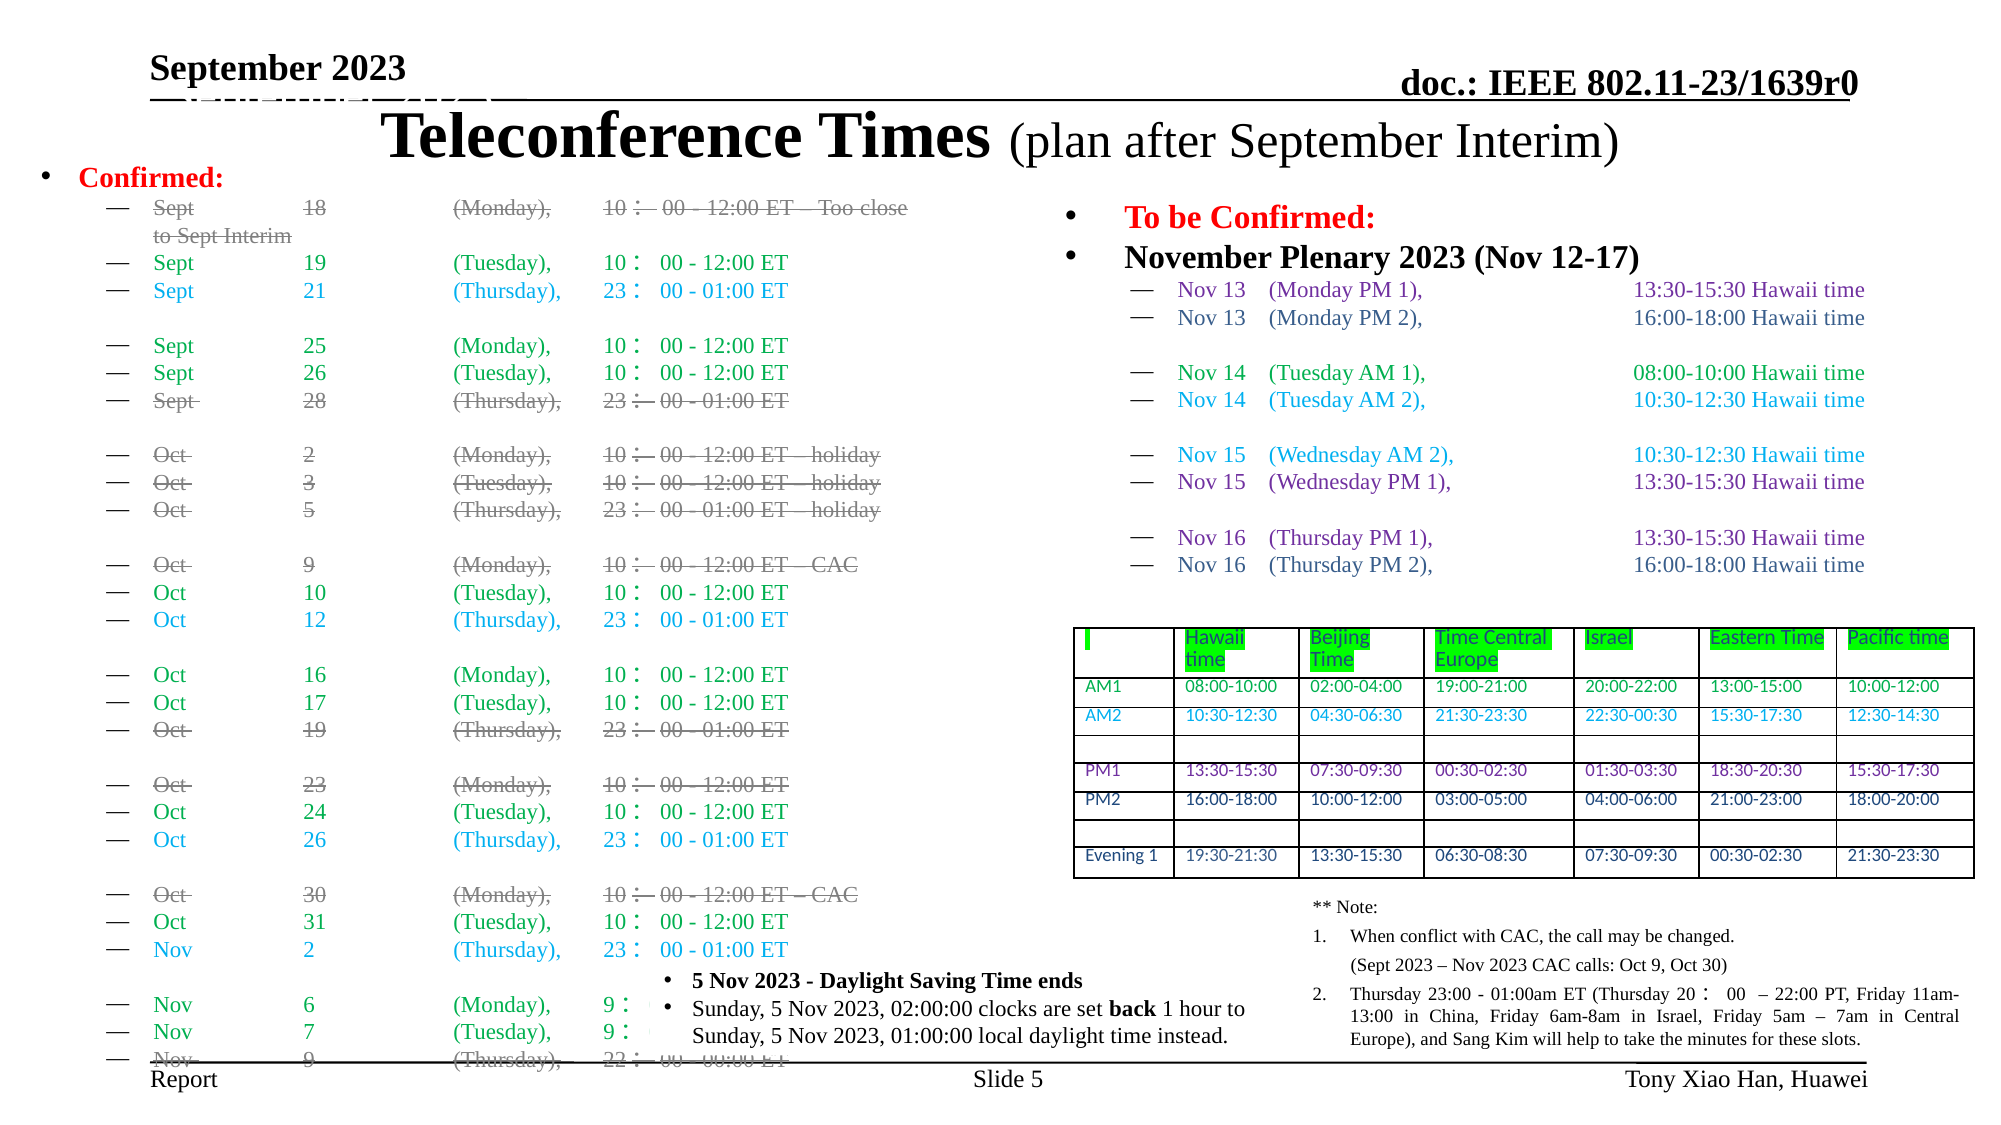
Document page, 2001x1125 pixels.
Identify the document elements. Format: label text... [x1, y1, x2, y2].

table_cell [1700, 821, 1836, 846]
footer Tony Xiao Han, Huawei [1171, 1061, 1869, 1093]
table_cell [1300, 736, 1423, 762]
table_cell 07:30-09:30 [1575, 848, 1698, 877]
table_cell 00:30-02:30 [1425, 764, 1573, 791]
slide_number Slide 5 [950, 1061, 1067, 1123]
table_cell 00:30-02:30 [1700, 848, 1836, 877]
table_cell AM2 [1075, 708, 1173, 735]
table_cell 06:30-08:30 [1425, 848, 1573, 877]
table_cell 18:30-20:30 [1700, 764, 1836, 791]
table_cell [1700, 736, 1836, 762]
table_cell [1175, 821, 1298, 846]
table_cell 21:00-23:00 [1700, 793, 1836, 819]
table_header Eastern Time [1700, 629, 1836, 677]
table_cell 10:30-12:30 [1175, 708, 1298, 735]
text_box Teleconference Times (plan after September Interim) [0, 87, 2000, 175]
table_cell [1425, 736, 1573, 762]
table_cell Evening 1 [1075, 848, 1173, 877]
text_box Confirmed: Sept 18 (Monday), 10：00 - 12:00 ET – Too close to Sept Interim Sept 19 (Tuesday), 10：00 - 12:00 ET Sept 21 (Thursday), 23：00 - 01:00 ET Sept 25 (Monday), 10：00 - 12:00 ET Sept 26 (Tuesday), 10：00 - 12:00 ET Sept 28 (Thursday), 23：00 - 01:00 ET Oct 2 (Monday), 10：00 - 12:00 ET – holiday Oct 3 (Tuesday), 10：00 - 12:00 ET – holiday Oct 5 (Thursday), 23：00 - 01:00 ET – holiday Oct 9 (Monday), 10：00 - 12:00 ET – CAC Oct 10 (Tuesday), 10：00 - 12:00 ET Oct 12 (Thursday), 23：00 - 01:00 ET Oct 16 (Monday), 10：00 - 12:00 ET Oct 17 (Tuesday), 10：00 - 12:00 ET Oct 19 (Thursday), 23：00 - 01:00 ET Oct 23 (Monday), 10：00 - 12:00 ET Oct 24 (Tuesday), 10：00 - 12:00 ET Oct 26 (Thursday), 23：00 - 01:00 ET Oct 30 (Monday), 10：00 - 12:00 ET – CAC Oct 31 (Tuesday), 10：00 - 12:00 ET Nov 2 (Thursday), 23：00 - 01:00 ET Nov 6 (Monday), 9：00 - 11:00 ET Nov 7 (Tuesday), 9：00 - 11:00 ET Nov 9 (Thursday), 22：00 - 00:00 ET [25, 150, 923, 1051]
table_cell [1575, 821, 1698, 846]
table_cell 13:30-15:30 [1300, 848, 1423, 877]
table_cell 13:30-15:30 [1175, 764, 1298, 791]
table_cell AM1 [1075, 679, 1173, 707]
table_header Israel [1575, 629, 1698, 677]
table_cell 16:00-18:00 [1175, 793, 1298, 819]
text_box ** Note: When conflict with CAC, the call may be changed. (Sept 2023 – Nov 2023 CAC calls: Oct 9, Oct 30) Thursday 23:00 - 01:00am ET (Thursday 20：00 – 22:00 PT, Friday 11am-13:00 in China, Friday 6am-8am in Israel, Friday 5am – 7am in Central Europe), and Sang Kim will help to take the minutes for these slots. [1297, 887, 1975, 1057]
table_cell 01:30-03:30 [1575, 764, 1698, 791]
table_cell [1425, 821, 1573, 846]
table_cell 18:00-20:00 [1837, 793, 1973, 819]
table_cell 04:30-06:30 [1300, 708, 1423, 735]
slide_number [152, 54, 563, 100]
table_cell 19:30-21:30 [1175, 848, 1298, 877]
table_cell 07:30-09:30 [1300, 764, 1423, 791]
text_box 5 Nov 2023 - Daylight Saving Time ends Sunday, 5 Nov 2023, 02:00:00 clocks are set back 1 hour to Sunday, 5 Nov 2023, 01:00:00 local daylight time instead. [649, 958, 1273, 1056]
table_cell 10:00-12:00 [1837, 679, 1973, 707]
table_cell 19:00-21:00 [1425, 679, 1573, 707]
table_cell 08:00-10:00 [1175, 679, 1298, 707]
table_header Time Central Europe [1425, 629, 1573, 677]
table_header [1075, 629, 1173, 677]
table_cell [1837, 821, 1973, 846]
table_cell PM1 [1075, 764, 1173, 791]
table_cell 13:00-15:00 [1700, 679, 1836, 707]
table_cell 21:30-23:30 [1425, 708, 1573, 735]
table_header Pacific time [1837, 629, 1973, 677]
table_header Beijing Time [1300, 629, 1423, 677]
table_cell [1075, 736, 1173, 762]
table_cell 12:30-14:30 [1837, 708, 1973, 735]
text_box To be Confirmed: November Plenary 2023 (Nov 12-17) Nov 13 (Monday PM 1), 13:30-15:30 Hawaii time Nov 13 (Monday PM 2), 16:00-18:00 Hawaii time Nov 14 (Tuesday AM 1), 08:00-10:00 Hawaii time Nov 14 (Tuesday AM 2), 10:30-12:30 Hawaii time Nov 15 (Wednesday AM 2), 10:30-12:30 Hawaii time Nov 15 (Wednesday PM 1), 13:30-15:30 Hawaii time Nov 16 (Thursday PM 1), 13:30-15:30 Hawaii time Nov 16 (Thursday PM 2), 16:00-18:00 Hawaii time [1050, 187, 2000, 1038]
table_cell 10:00-12:00 [1300, 793, 1423, 819]
table_cell 22:30-00:30 [1575, 708, 1698, 735]
table_header Hawaii time [1175, 629, 1298, 677]
table_cell 15:30-17:30 [1837, 764, 1973, 791]
table_cell [1300, 821, 1423, 846]
table_cell 20:00-22:00 [1575, 679, 1698, 707]
table_cell [1575, 736, 1698, 762]
table_cell 02:00-04:00 [1300, 679, 1423, 707]
table_cell 03:00-05:00 [1425, 793, 1573, 819]
table_cell [1075, 821, 1173, 846]
table_cell PM2 [1075, 793, 1173, 819]
table_cell 15:30-17:30 [1700, 708, 1836, 735]
table_cell [1175, 736, 1298, 762]
table_cell 04:00-06:00 [1575, 793, 1698, 819]
table_cell [1837, 736, 1973, 762]
table_cell 21:30-23:30 [1837, 848, 1973, 877]
